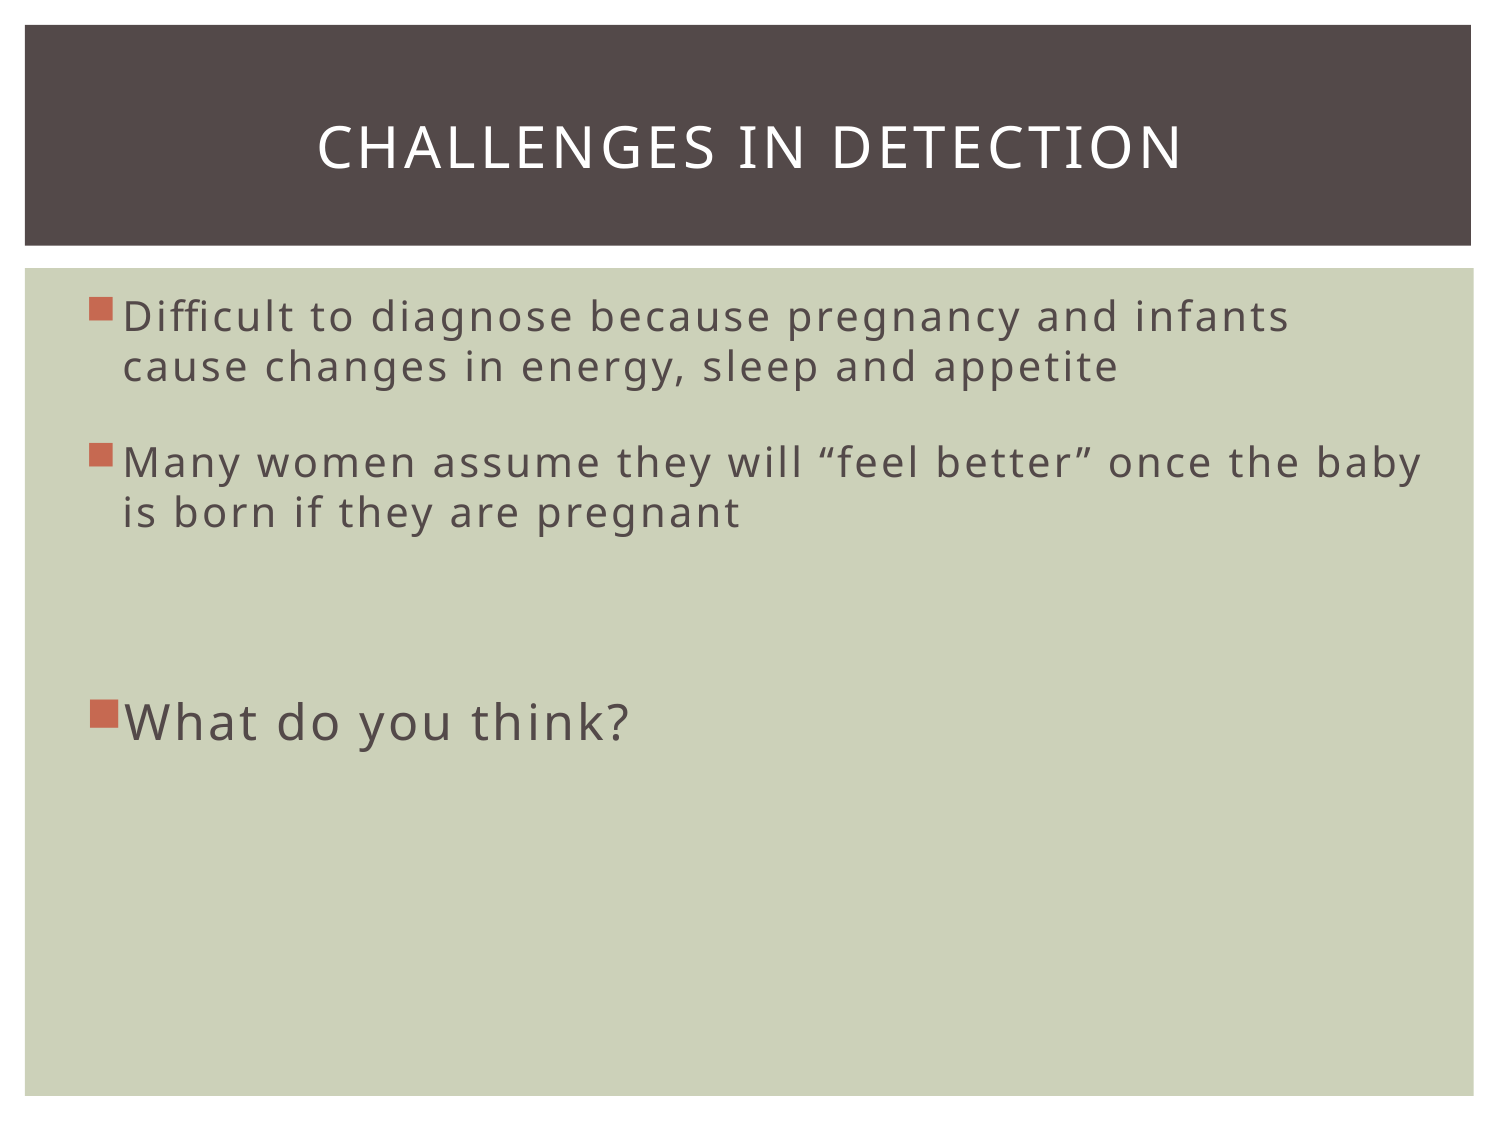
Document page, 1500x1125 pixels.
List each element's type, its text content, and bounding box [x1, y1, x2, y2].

list Difficult to diagnose because pregnancy and infants cause changes in energy, sleep and appetite Many women assume they will “feel better” once the baby is born if they are pregnant What do you think? [62, 281, 1442, 1005]
title Challenges in detection [62, 58, 1438, 232]
